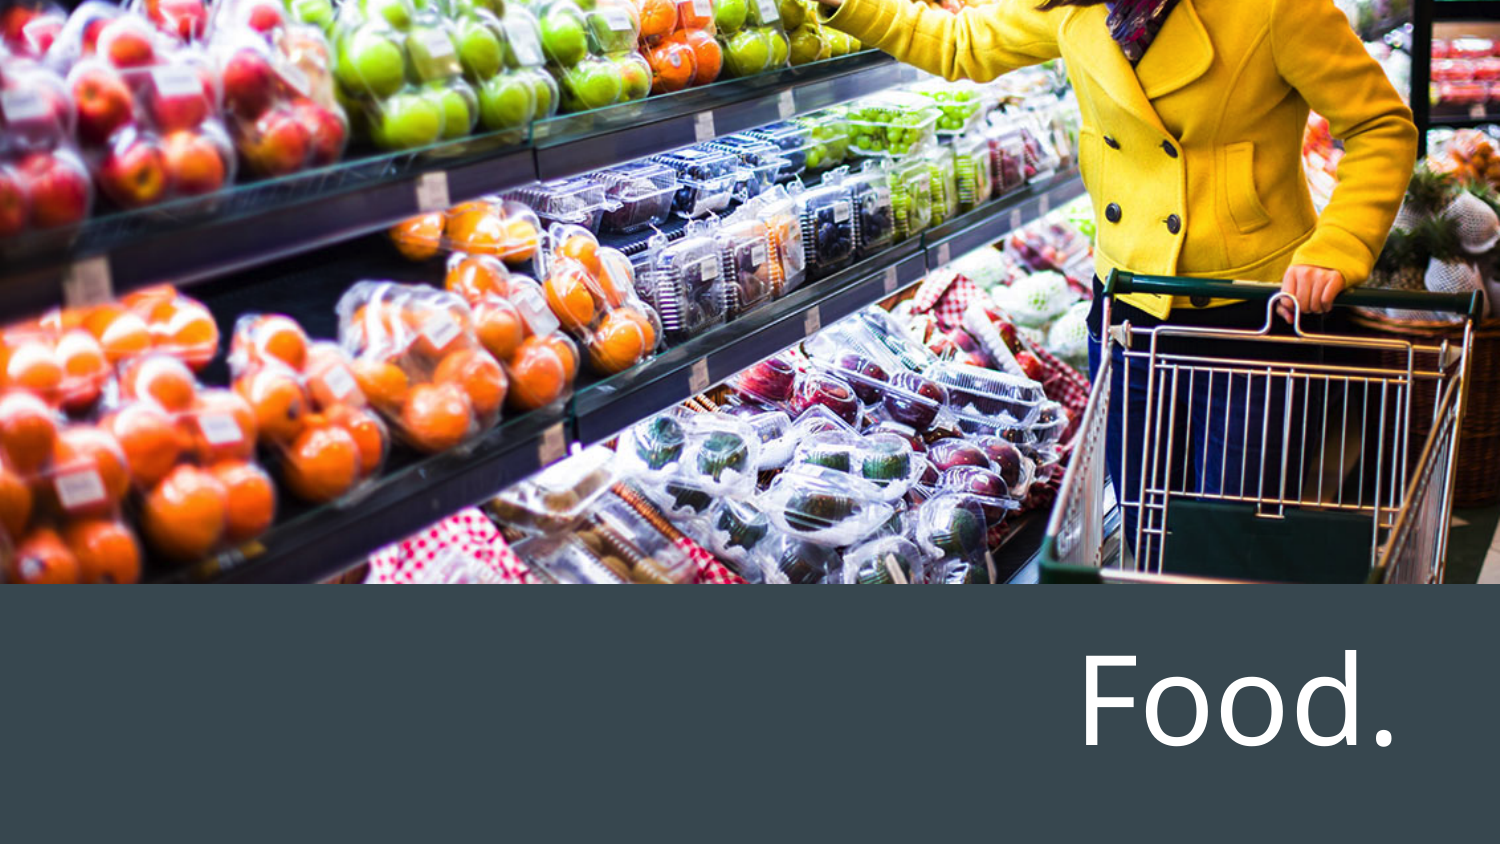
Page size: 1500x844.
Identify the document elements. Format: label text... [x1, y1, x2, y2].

title Food. [51, 605, 1449, 783]
picture [0, 0, 1500, 584]
